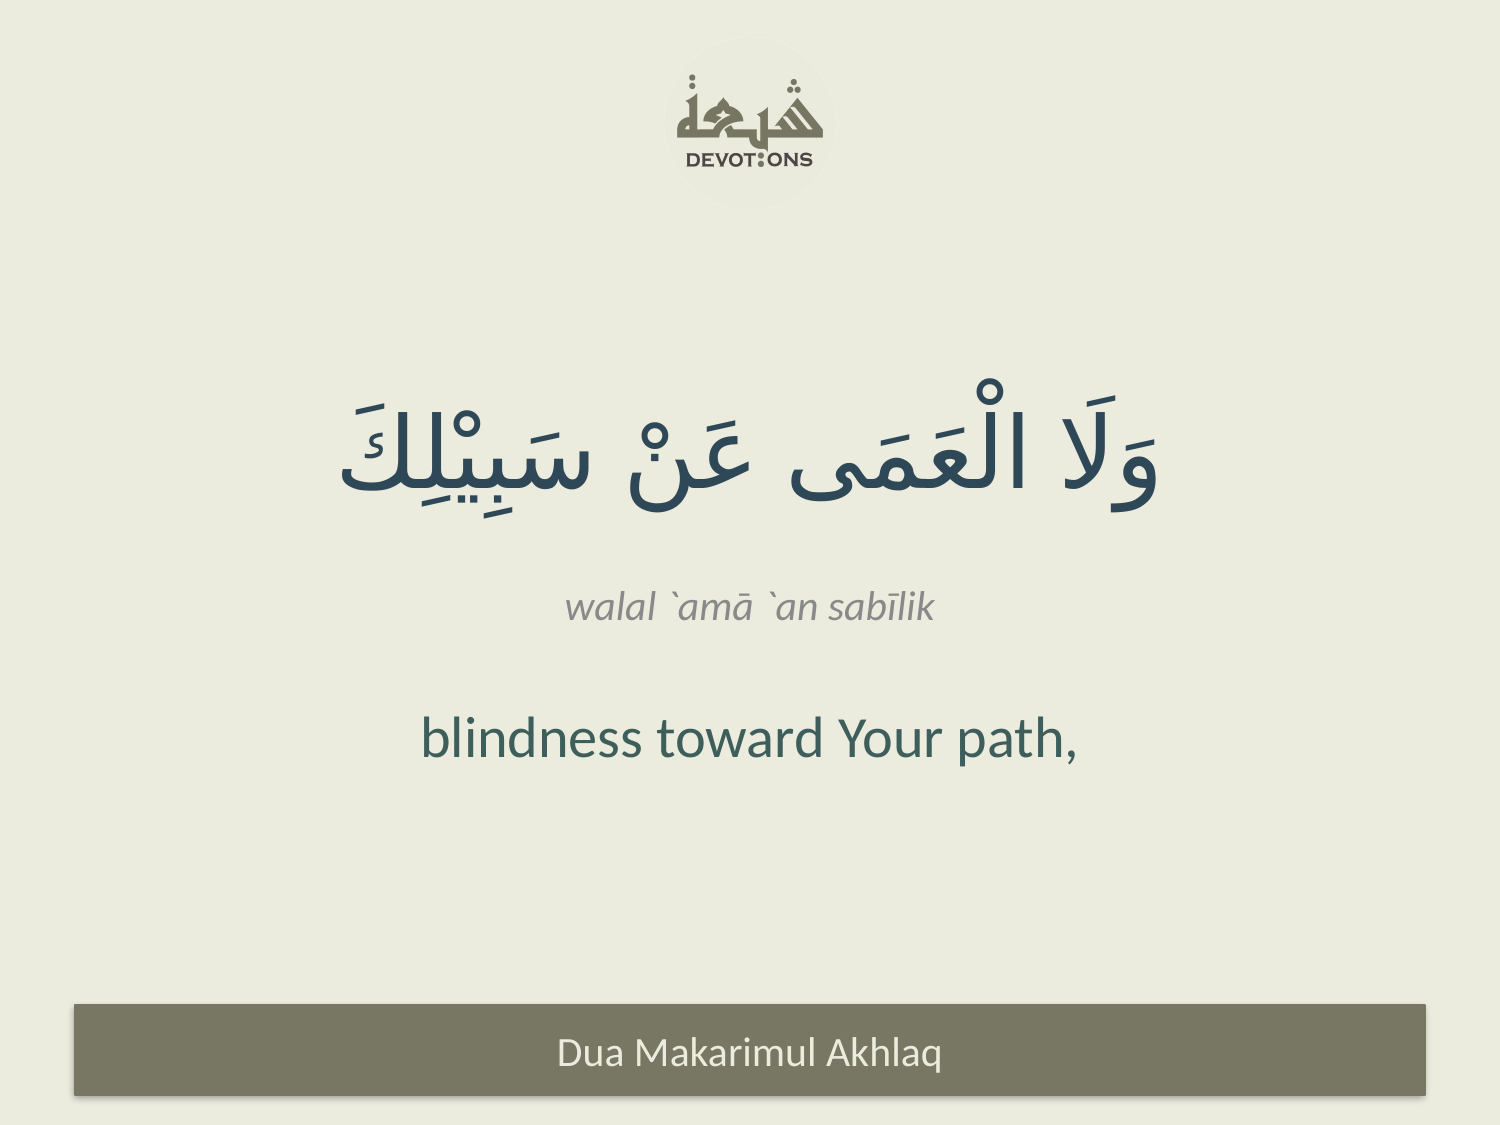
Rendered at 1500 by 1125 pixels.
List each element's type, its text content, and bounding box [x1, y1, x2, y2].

text_box [74, 1004, 1426, 1096]
text_box وَلَا الْعَمَى عَنْ سَبِيْلِكَ walal `amā `an sabīlik blindness toward Your path, [74, 381, 1425, 776]
text_box Dua Makarimul Akhlaq [541, 1017, 958, 1083]
picture [656, 29, 844, 218]
